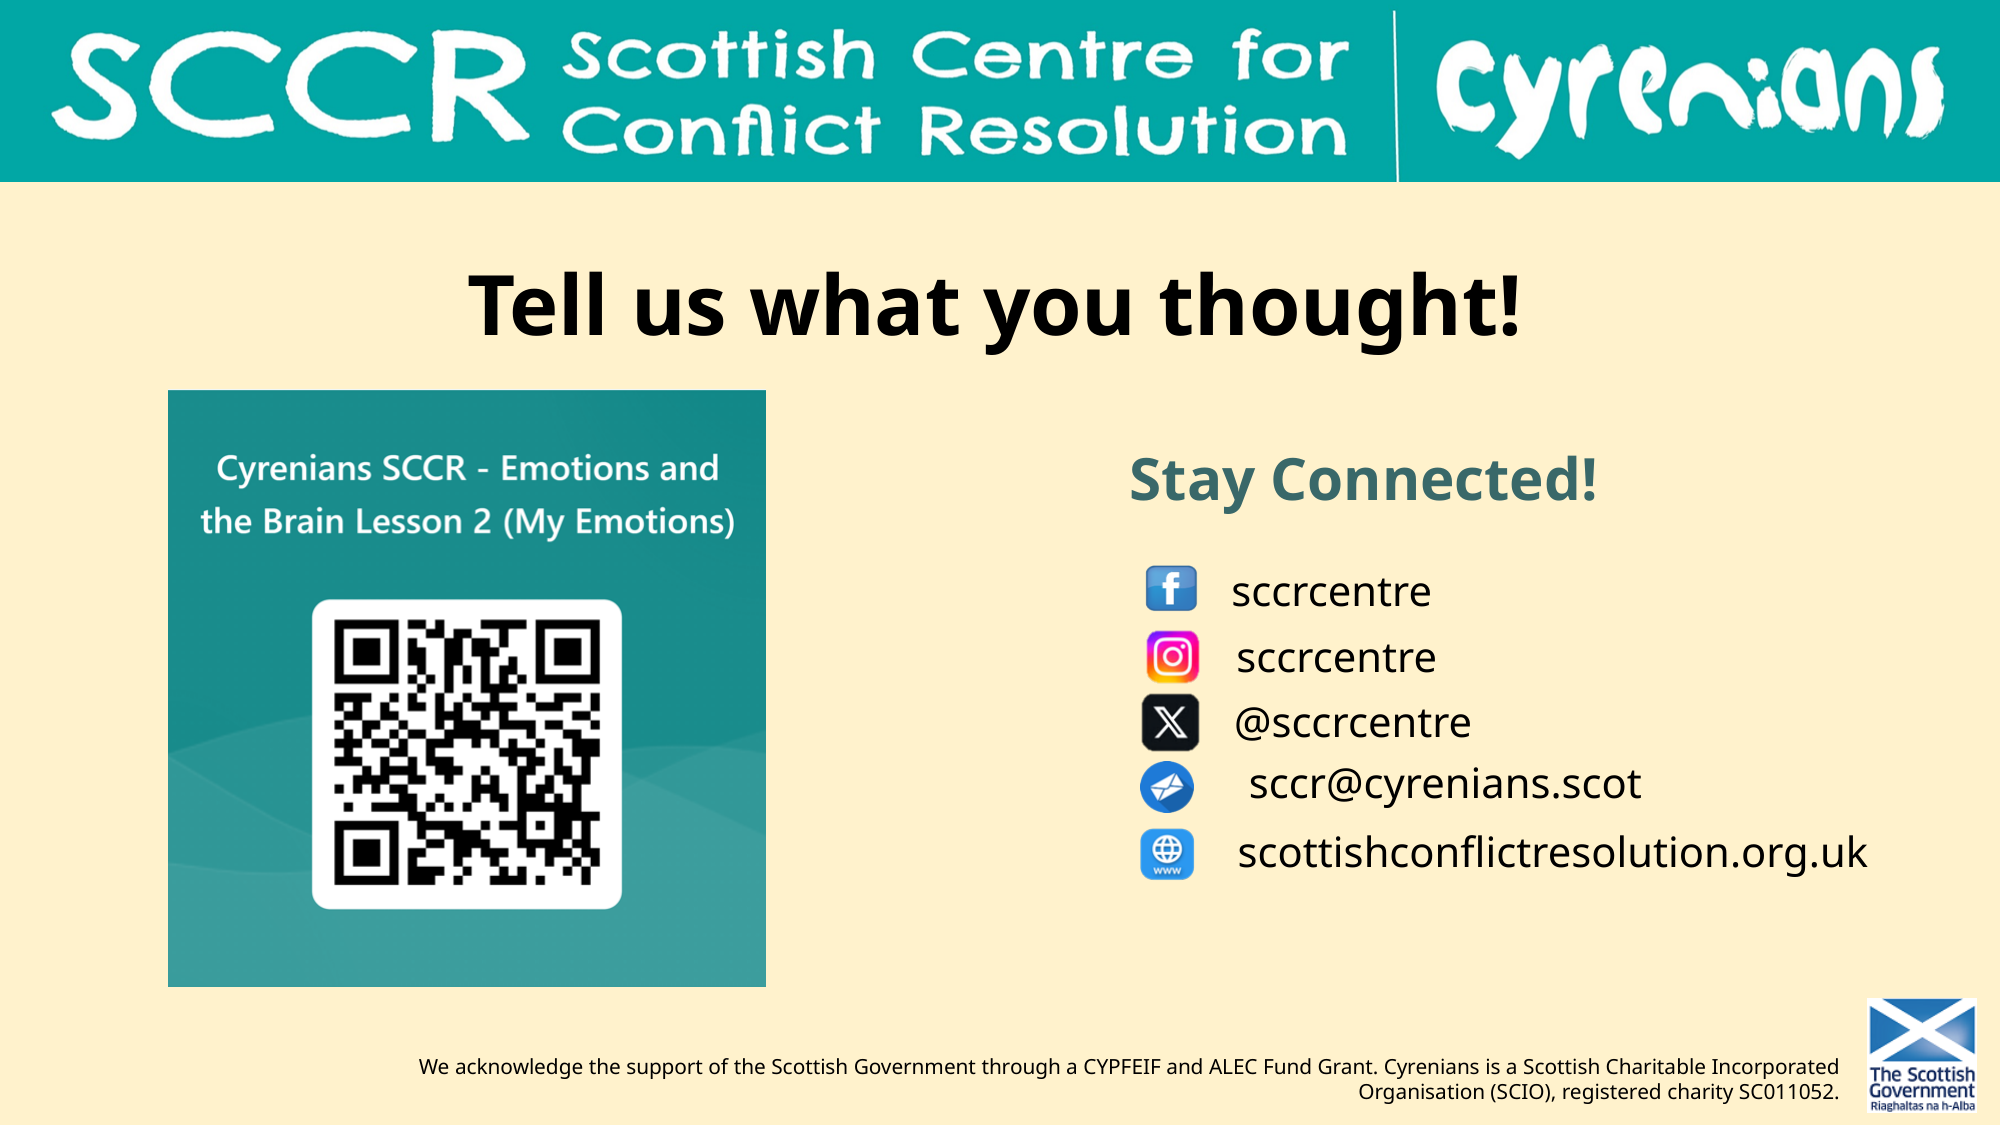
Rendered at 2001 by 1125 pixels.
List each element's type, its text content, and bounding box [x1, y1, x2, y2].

text_box Stay Connected! [1114, 416, 1686, 519]
picture [168, 389, 766, 987]
footer We acknowledge the support of the Scottish Government through a CYPFEIF and ALEC Fund Grant. Cyrenians is a Scottish Charitable Incorporated Organisation (SCIO), registered charity SC011052. [375, 1025, 1855, 1113]
text_box Tell us what you thought! [285, 245, 1706, 360]
picture [1867, 996, 1977, 1113]
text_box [1134, 557, 1893, 886]
picture [0, 0, 2000, 182]
